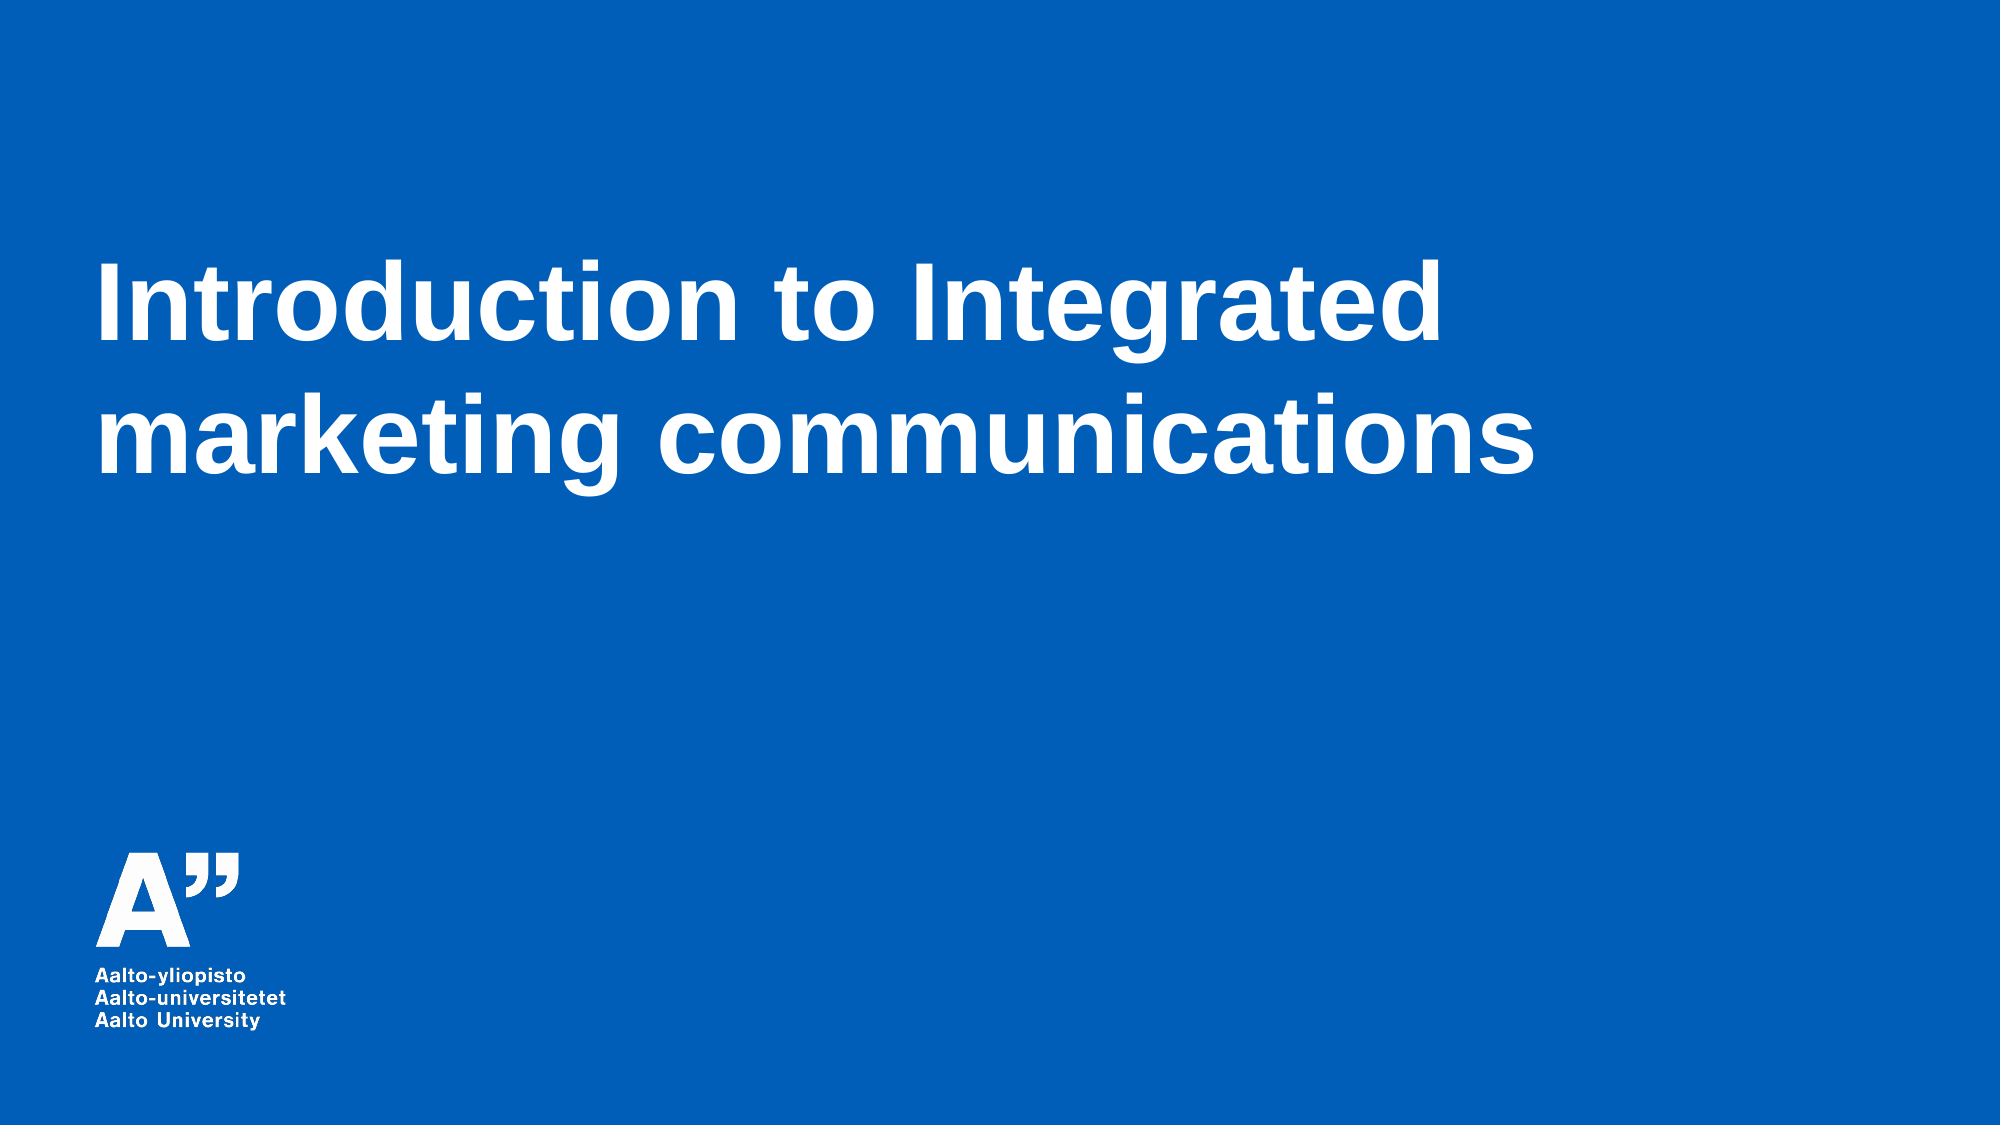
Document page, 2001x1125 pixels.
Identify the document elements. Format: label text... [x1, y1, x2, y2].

picture [0, 758, 380, 1125]
list Introduction to Integrated marketing communications [94, 358, 1833, 504]
